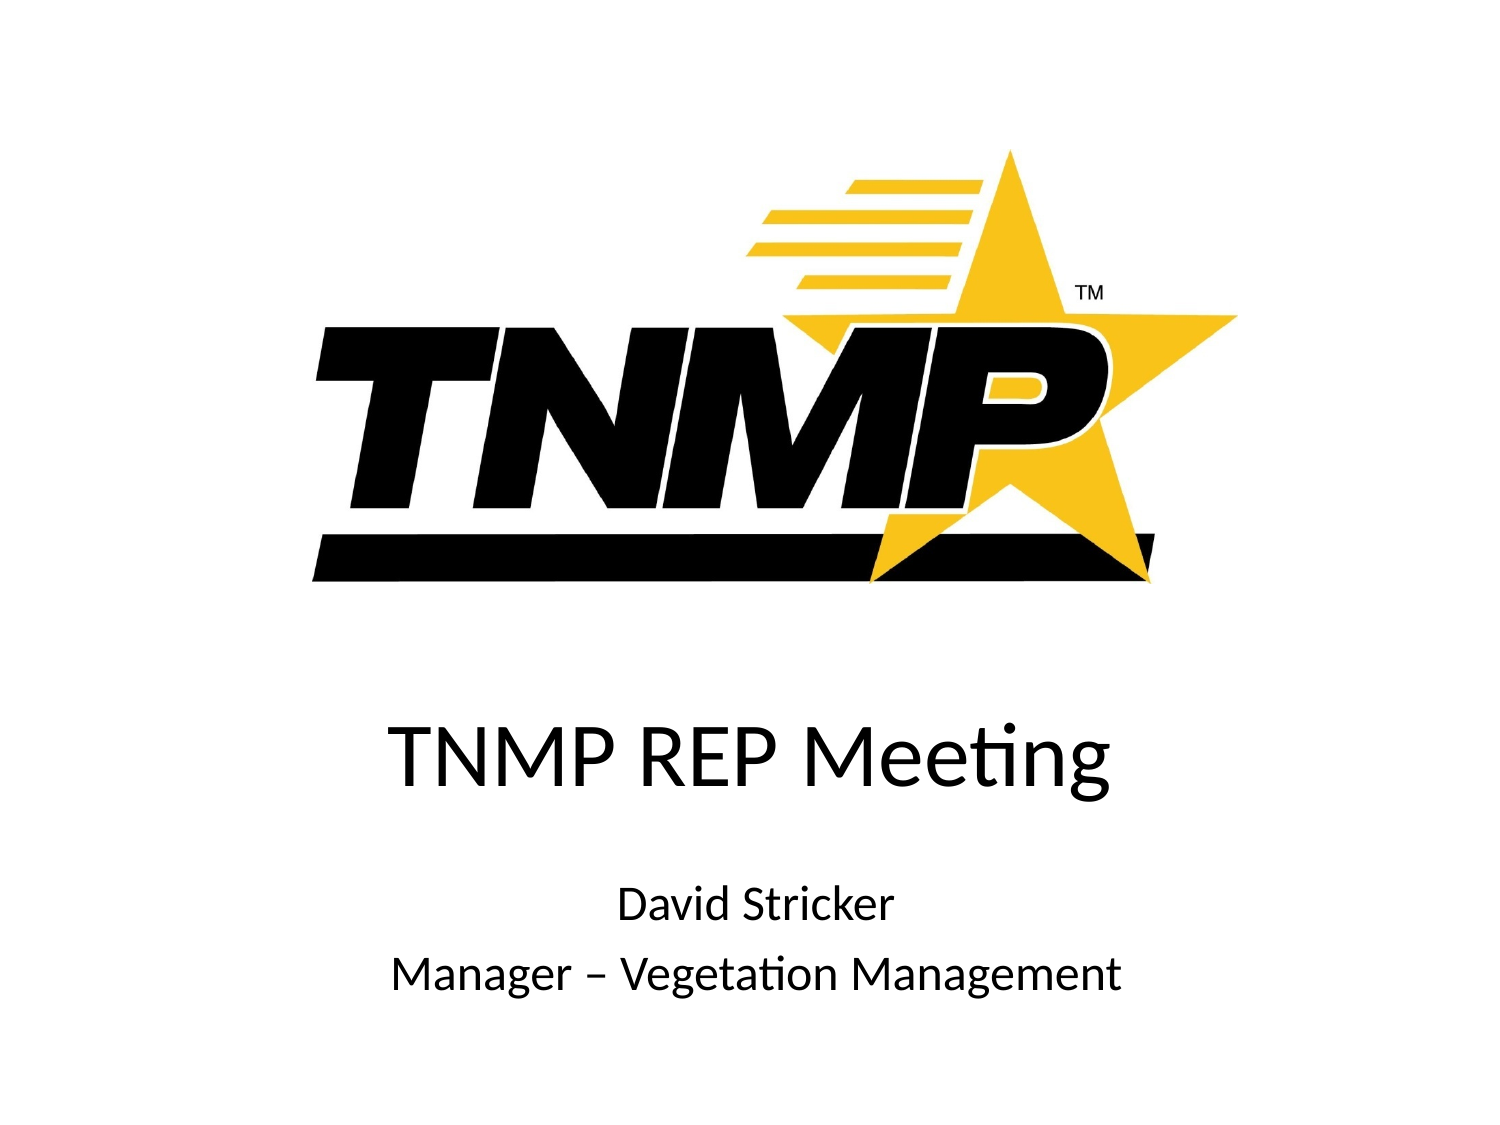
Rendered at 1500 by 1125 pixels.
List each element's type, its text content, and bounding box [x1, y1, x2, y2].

subtitle David Stricker Manager – Vegetation Management [137, 862, 1376, 988]
picture [312, 149, 1238, 584]
title TNMP REP Meeting [62, 649, 1438, 851]
